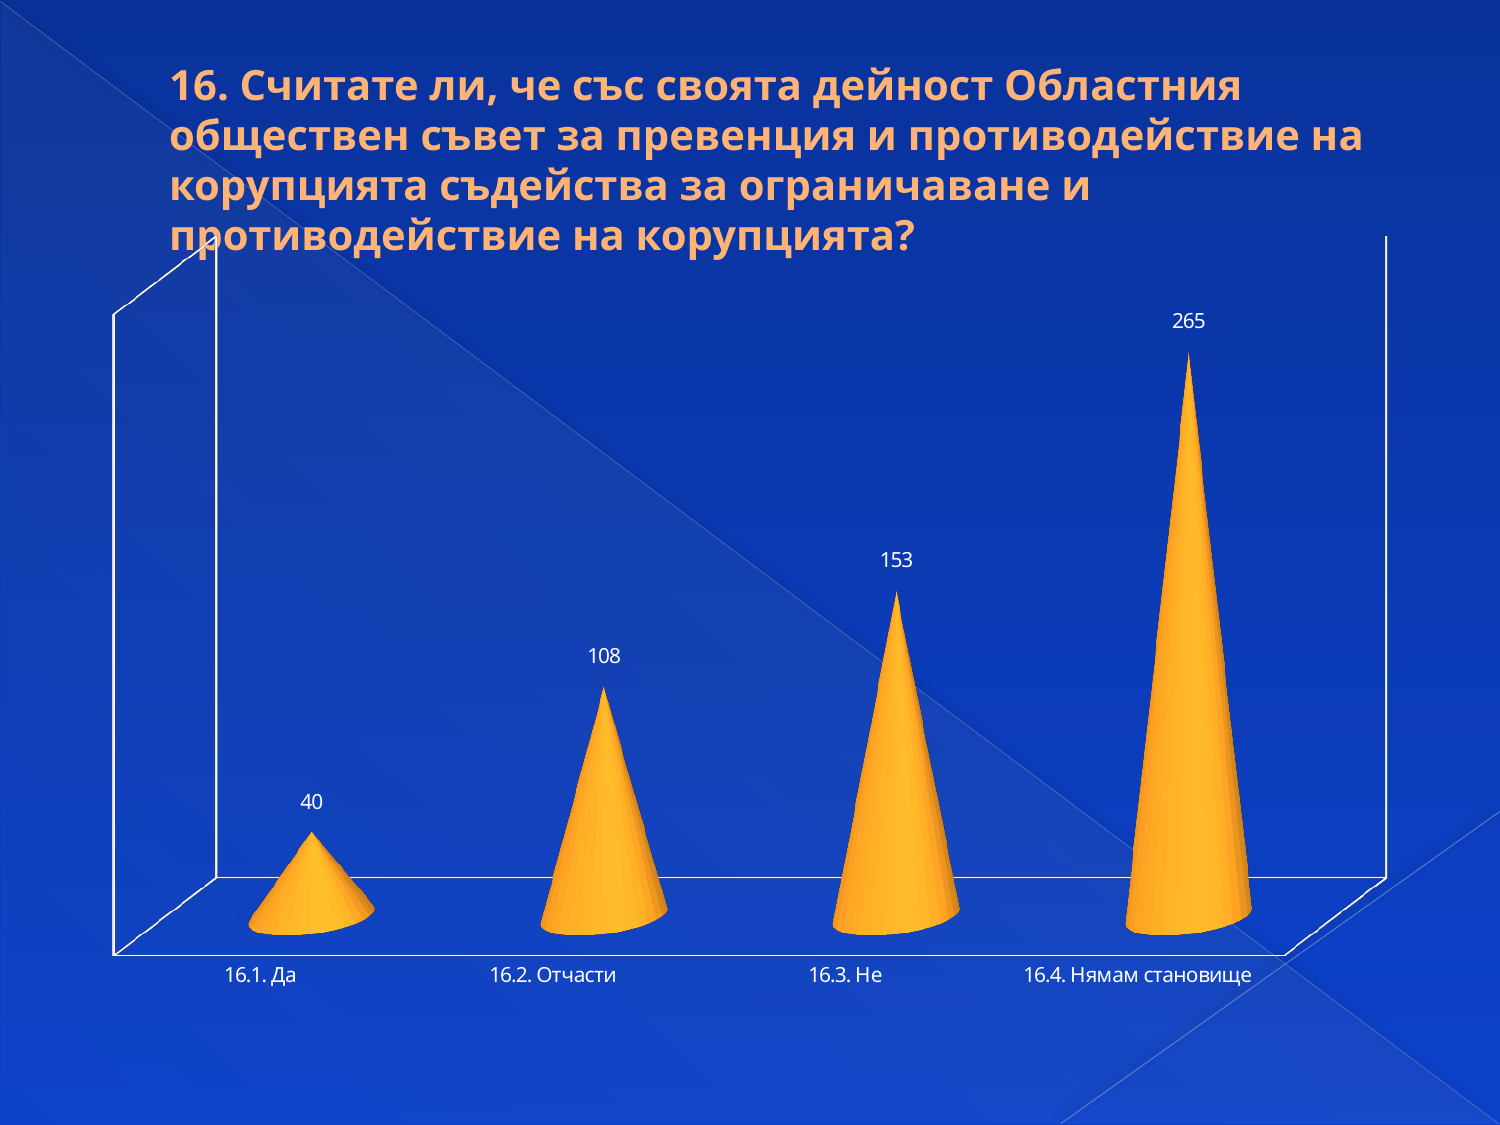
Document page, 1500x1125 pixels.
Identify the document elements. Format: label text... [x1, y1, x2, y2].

title 16. Считате ли, че със своята дейност Областния обществен съвет за превенция и противодействие на корупцията съдейства за ограничаване и противодействие на корупцията? [75, 43, 1425, 210]
chart [74, 219, 1426, 1006]
